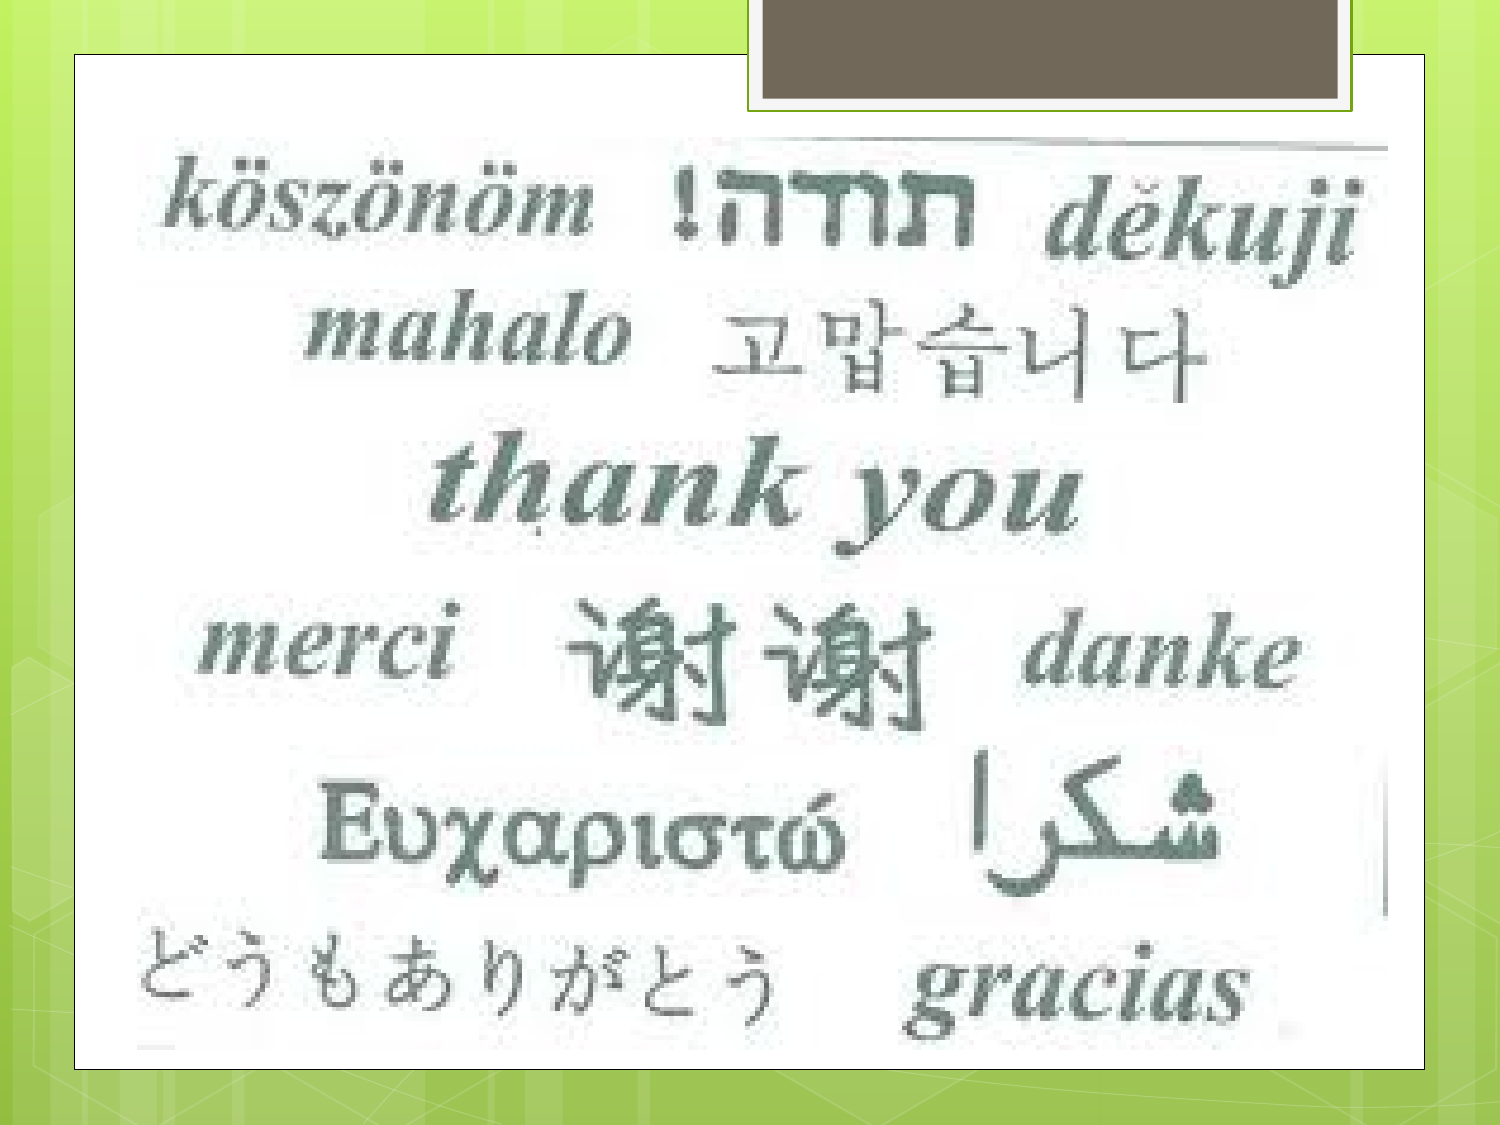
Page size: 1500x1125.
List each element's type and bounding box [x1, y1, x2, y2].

picture [137, 137, 1388, 1051]
